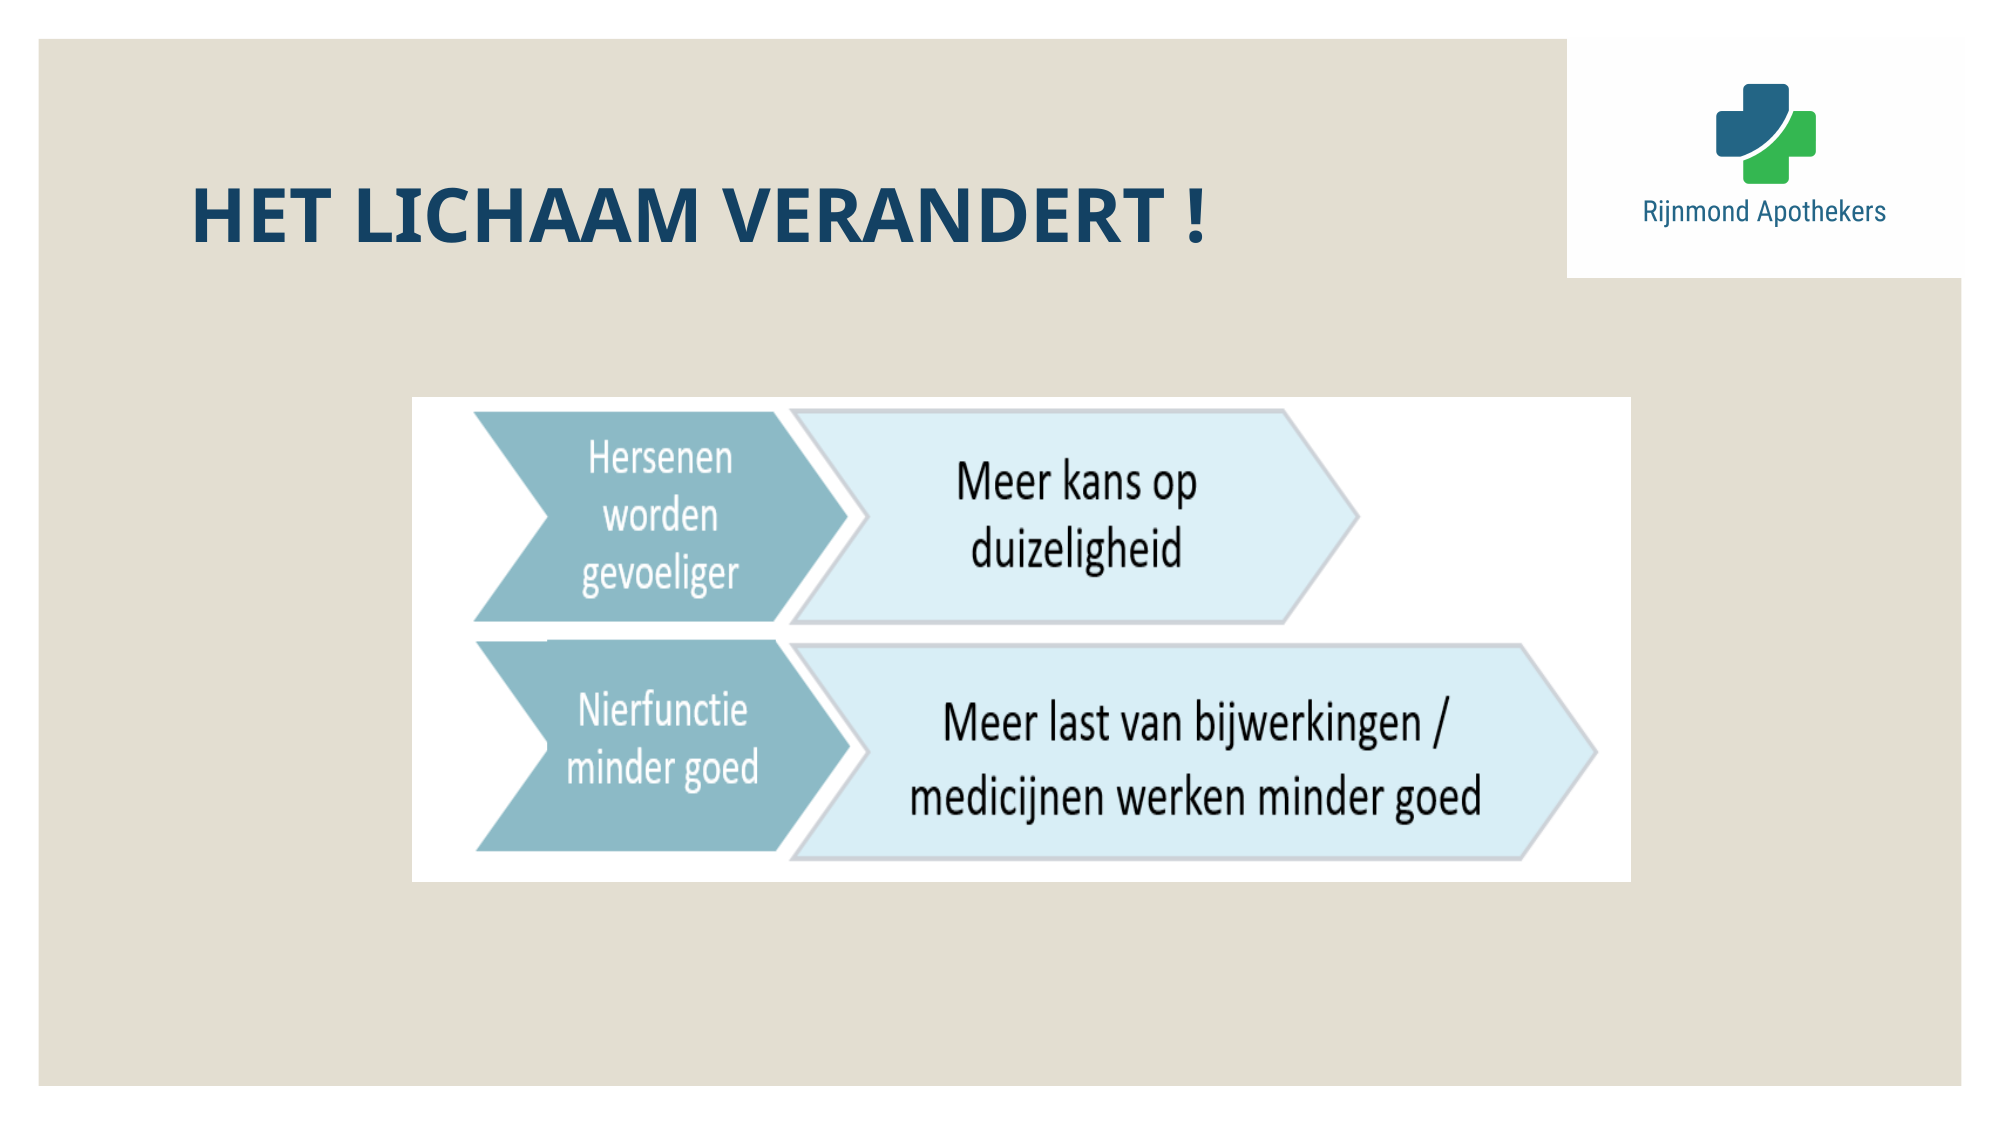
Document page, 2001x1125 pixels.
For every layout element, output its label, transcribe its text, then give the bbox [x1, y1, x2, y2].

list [411, 397, 1631, 882]
picture [1567, 37, 1965, 278]
title HET LICHAAM VERANDERT ! [174, 105, 1825, 331]
